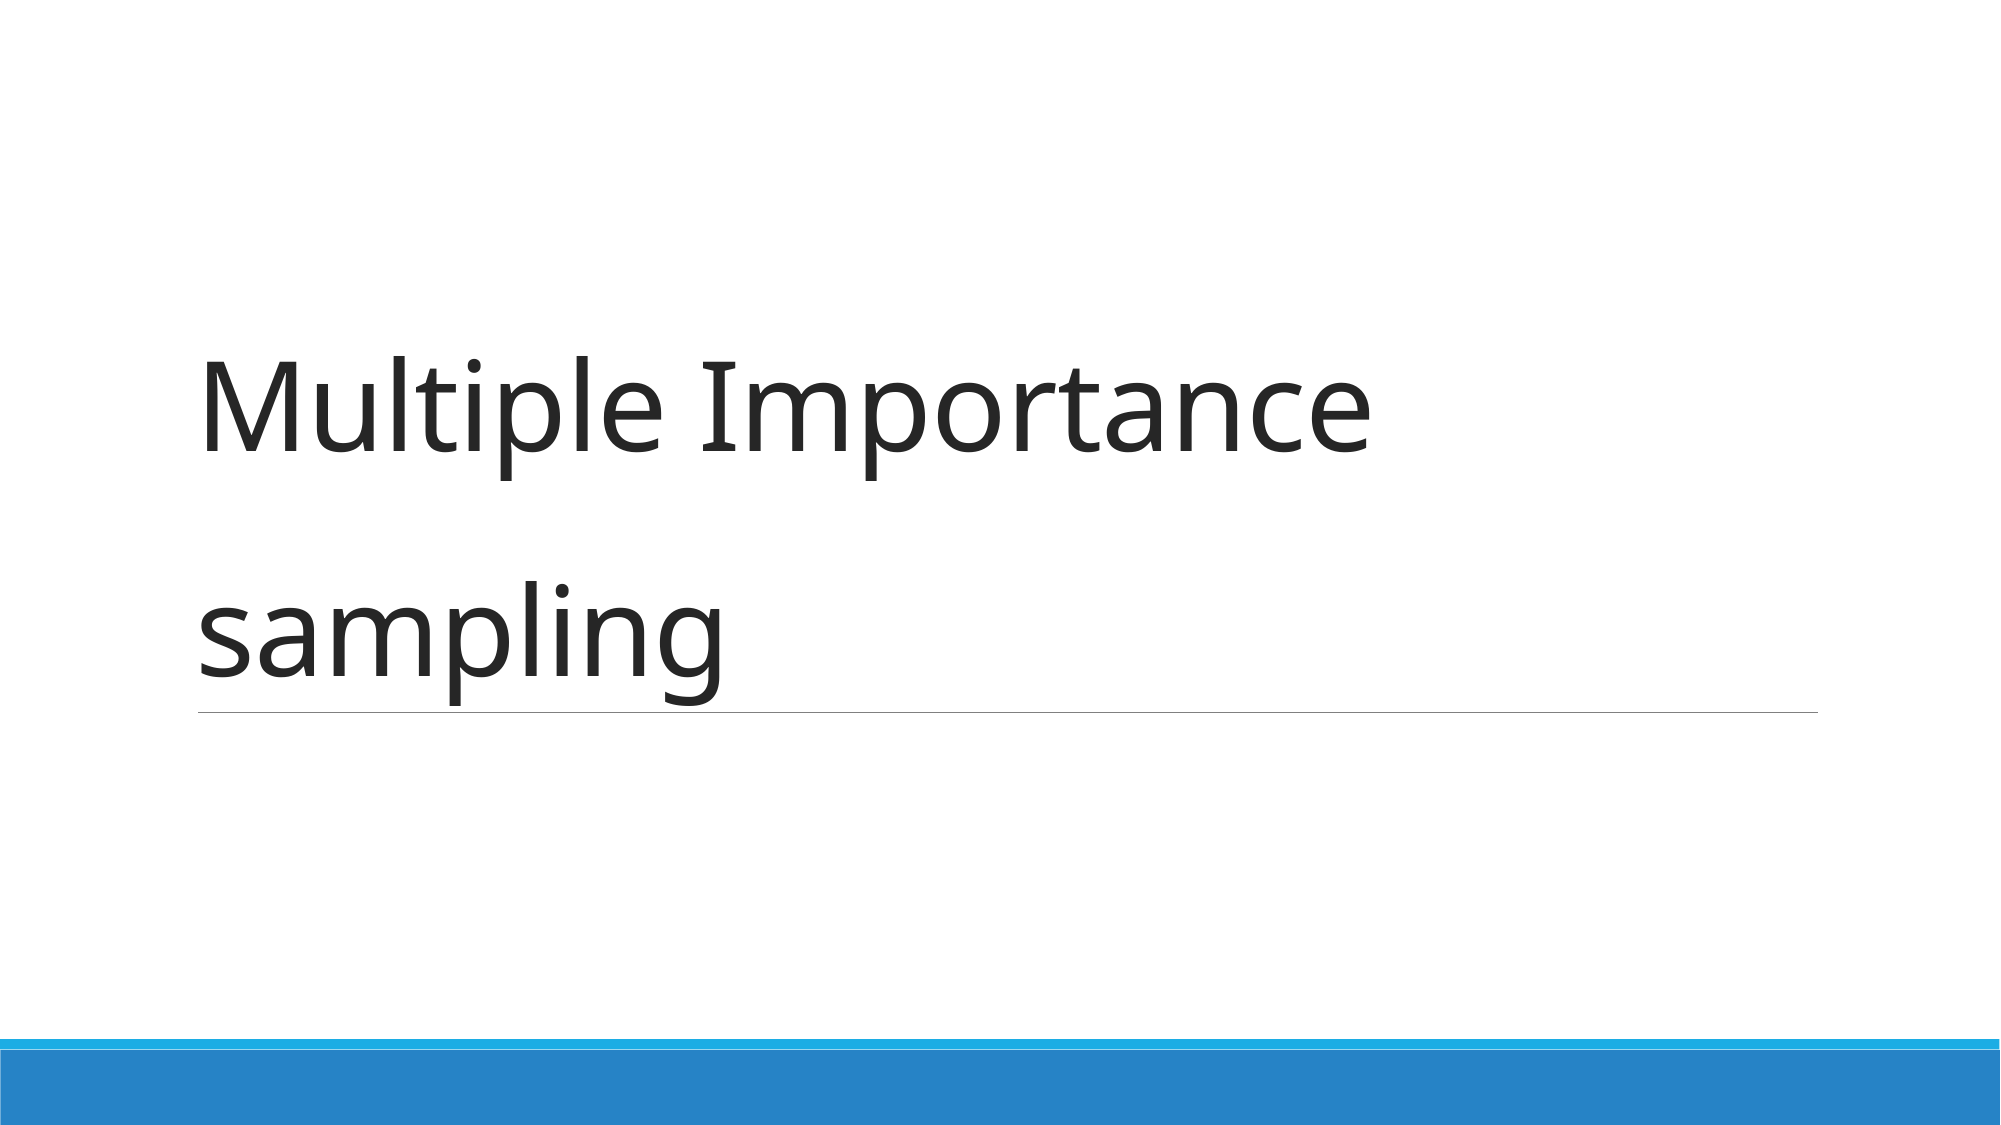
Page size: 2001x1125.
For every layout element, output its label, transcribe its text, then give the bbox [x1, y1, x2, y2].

title Multiple Importance sampling [180, 124, 1830, 710]
